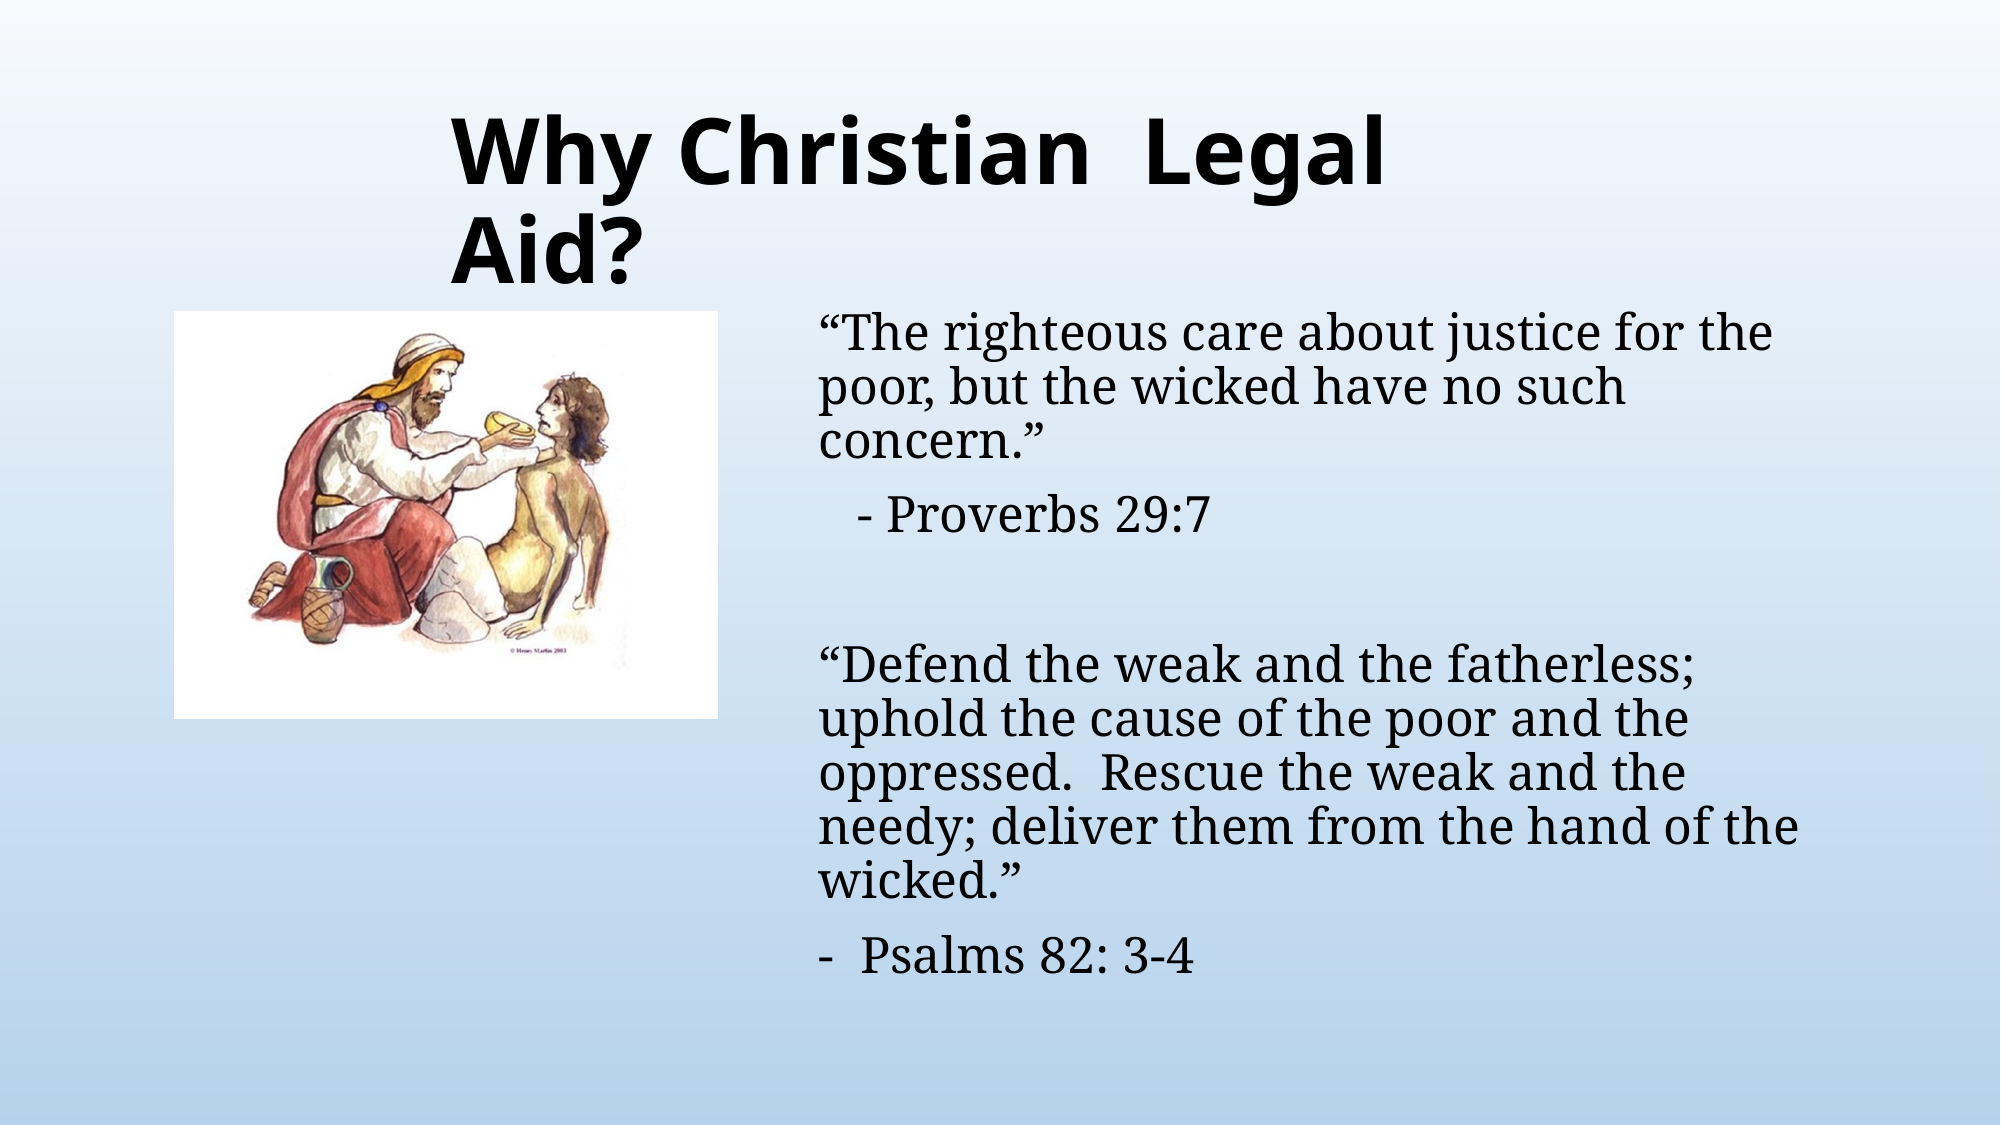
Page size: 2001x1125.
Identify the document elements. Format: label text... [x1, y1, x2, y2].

picture [174, 311, 718, 719]
list “The righteous care about justice for the poor, but the wicked have no such concern.” - Proverbs 29:7 “Defend the weak and the fatherless; uphold the cause of the poor and the oppressed. Rescue the weak and the needy; deliver them from the hand of the wicked.” - Psalms 82: 3-4 [803, 299, 1863, 1014]
title Why Christian Legal Aid? [436, 95, 1523, 313]
